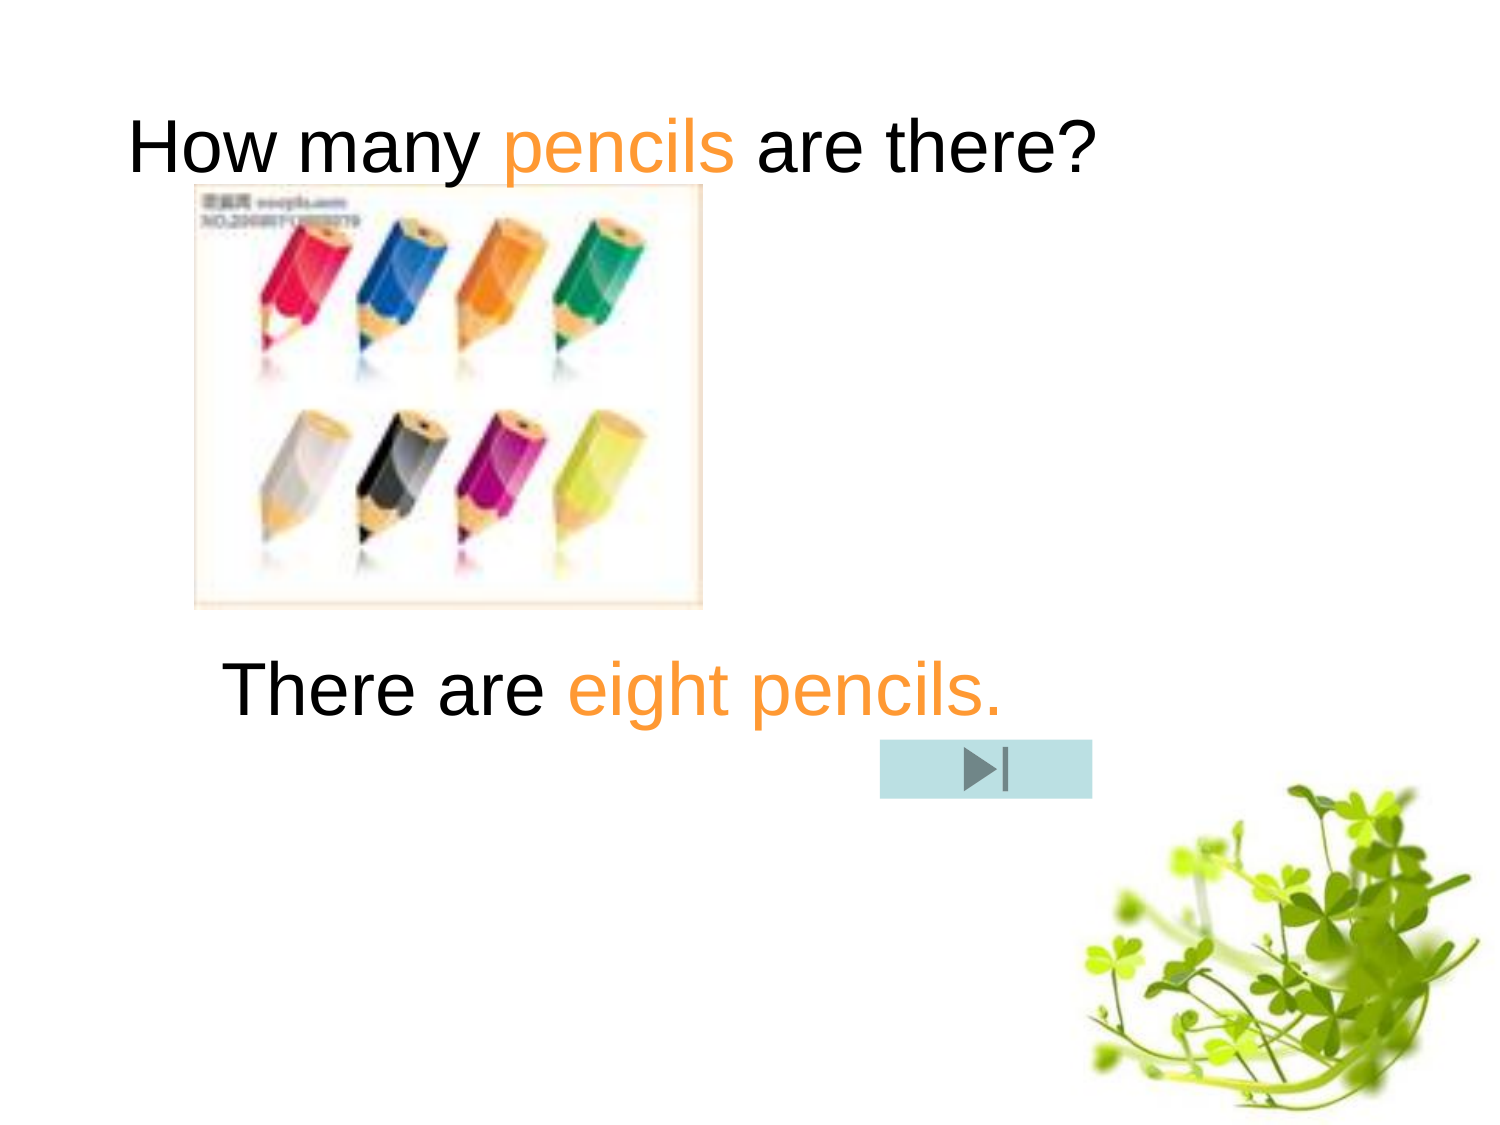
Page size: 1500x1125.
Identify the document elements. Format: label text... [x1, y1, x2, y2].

picture [0, 0, 1500, 1125]
text_box There are eight pencils. [206, 633, 1057, 738]
text_box [879, 739, 1093, 799]
text_box How many pencils are there? [112, 90, 1140, 195]
